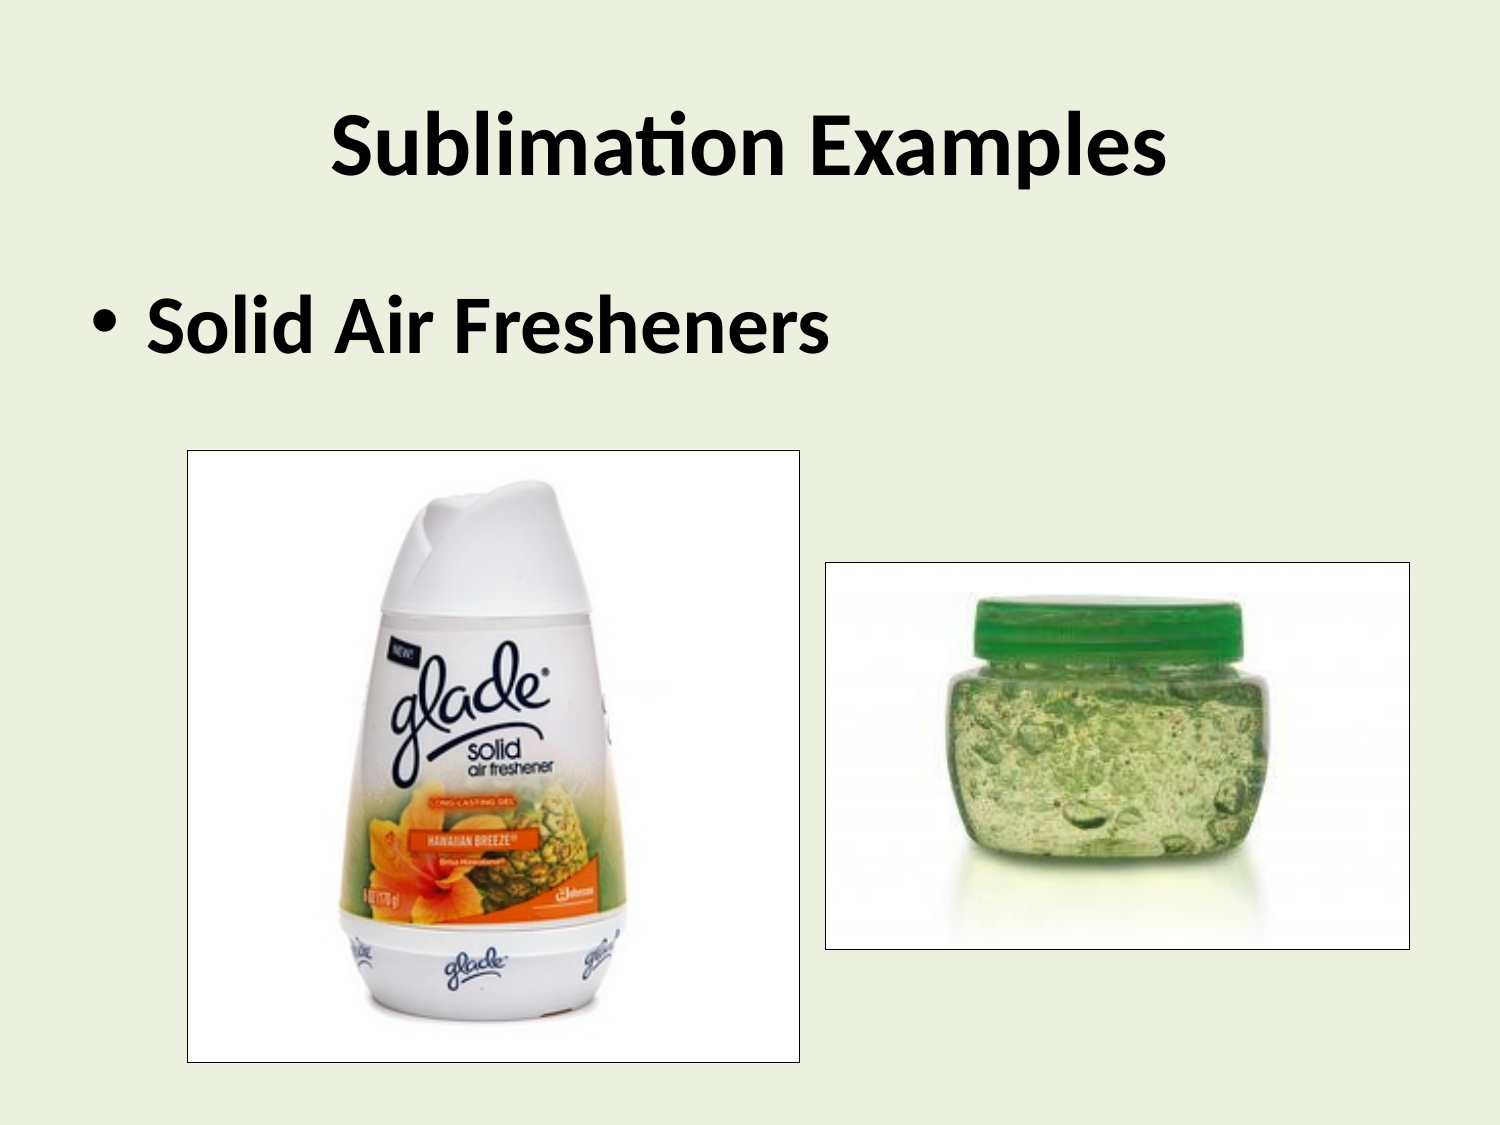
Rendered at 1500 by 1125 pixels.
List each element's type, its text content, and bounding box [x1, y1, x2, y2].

picture [824, 562, 1410, 951]
title Sublimation Examples [75, 45, 1425, 233]
list Solid Air Fresheners [75, 262, 1425, 1005]
picture [187, 449, 801, 1063]
